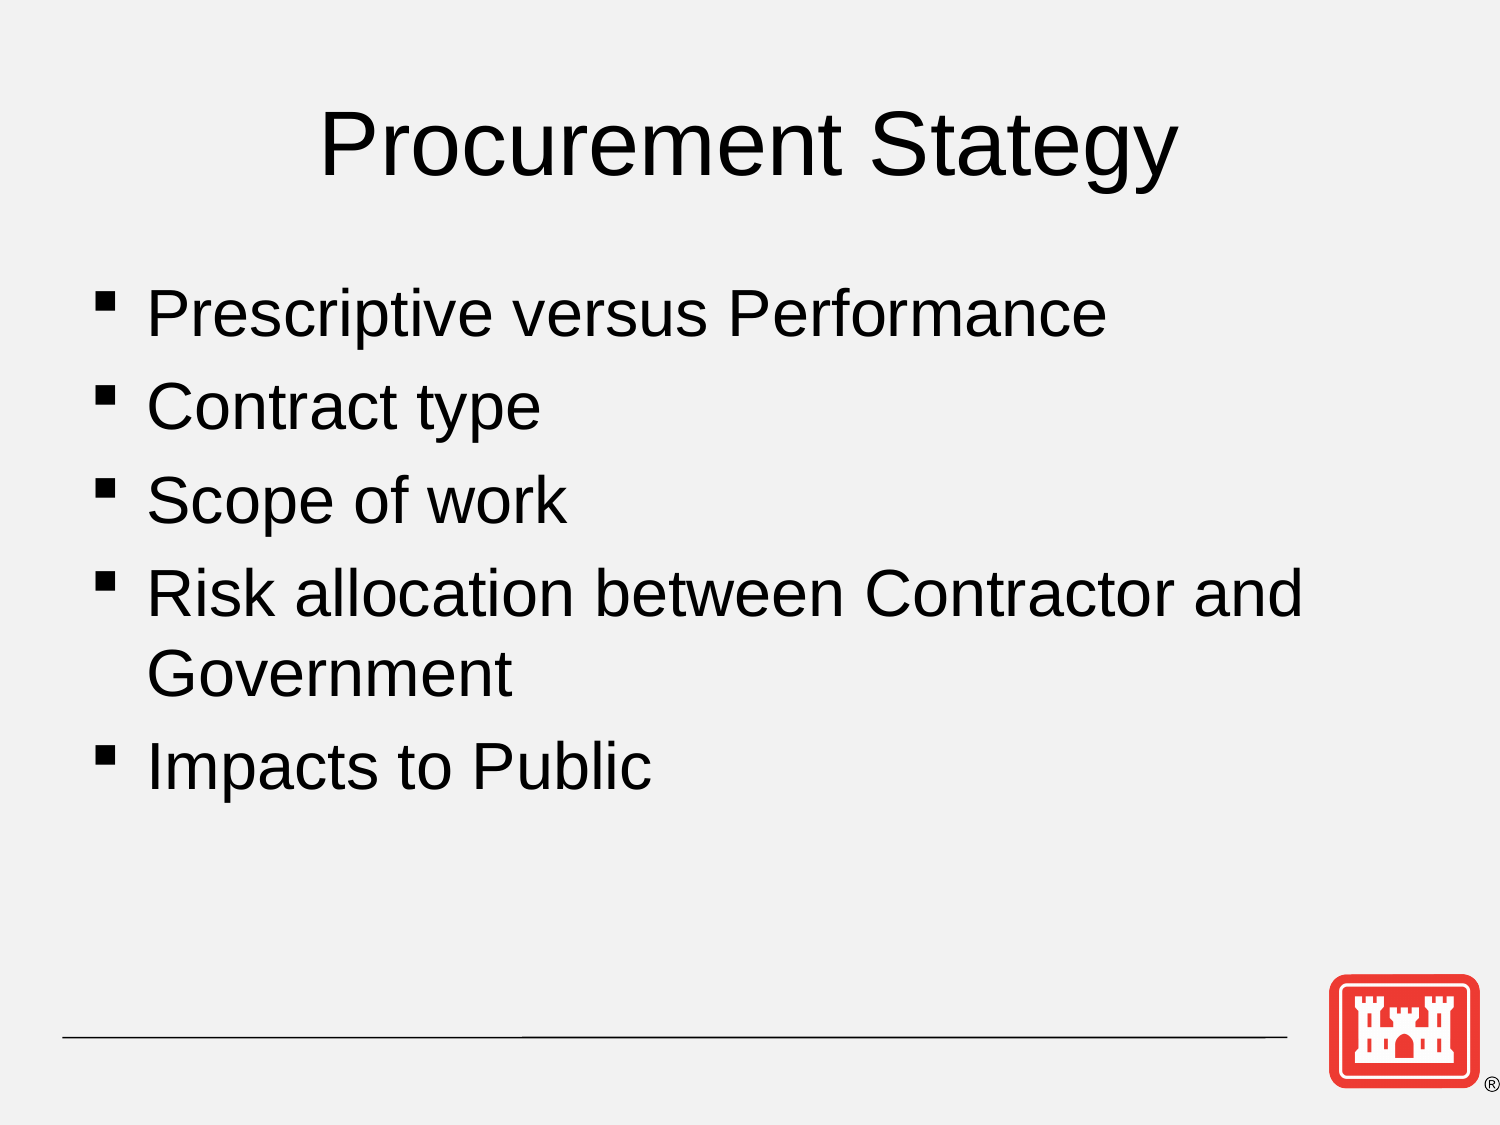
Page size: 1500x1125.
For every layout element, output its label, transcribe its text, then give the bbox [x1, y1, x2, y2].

picture [1329, 974, 1500, 1092]
list Prescriptive versus Performance Contract type Scope of work Risk allocation between Contractor and Government Impacts to Public [74, 262, 1426, 901]
title Procurement Stategy [74, 44, 1426, 233]
